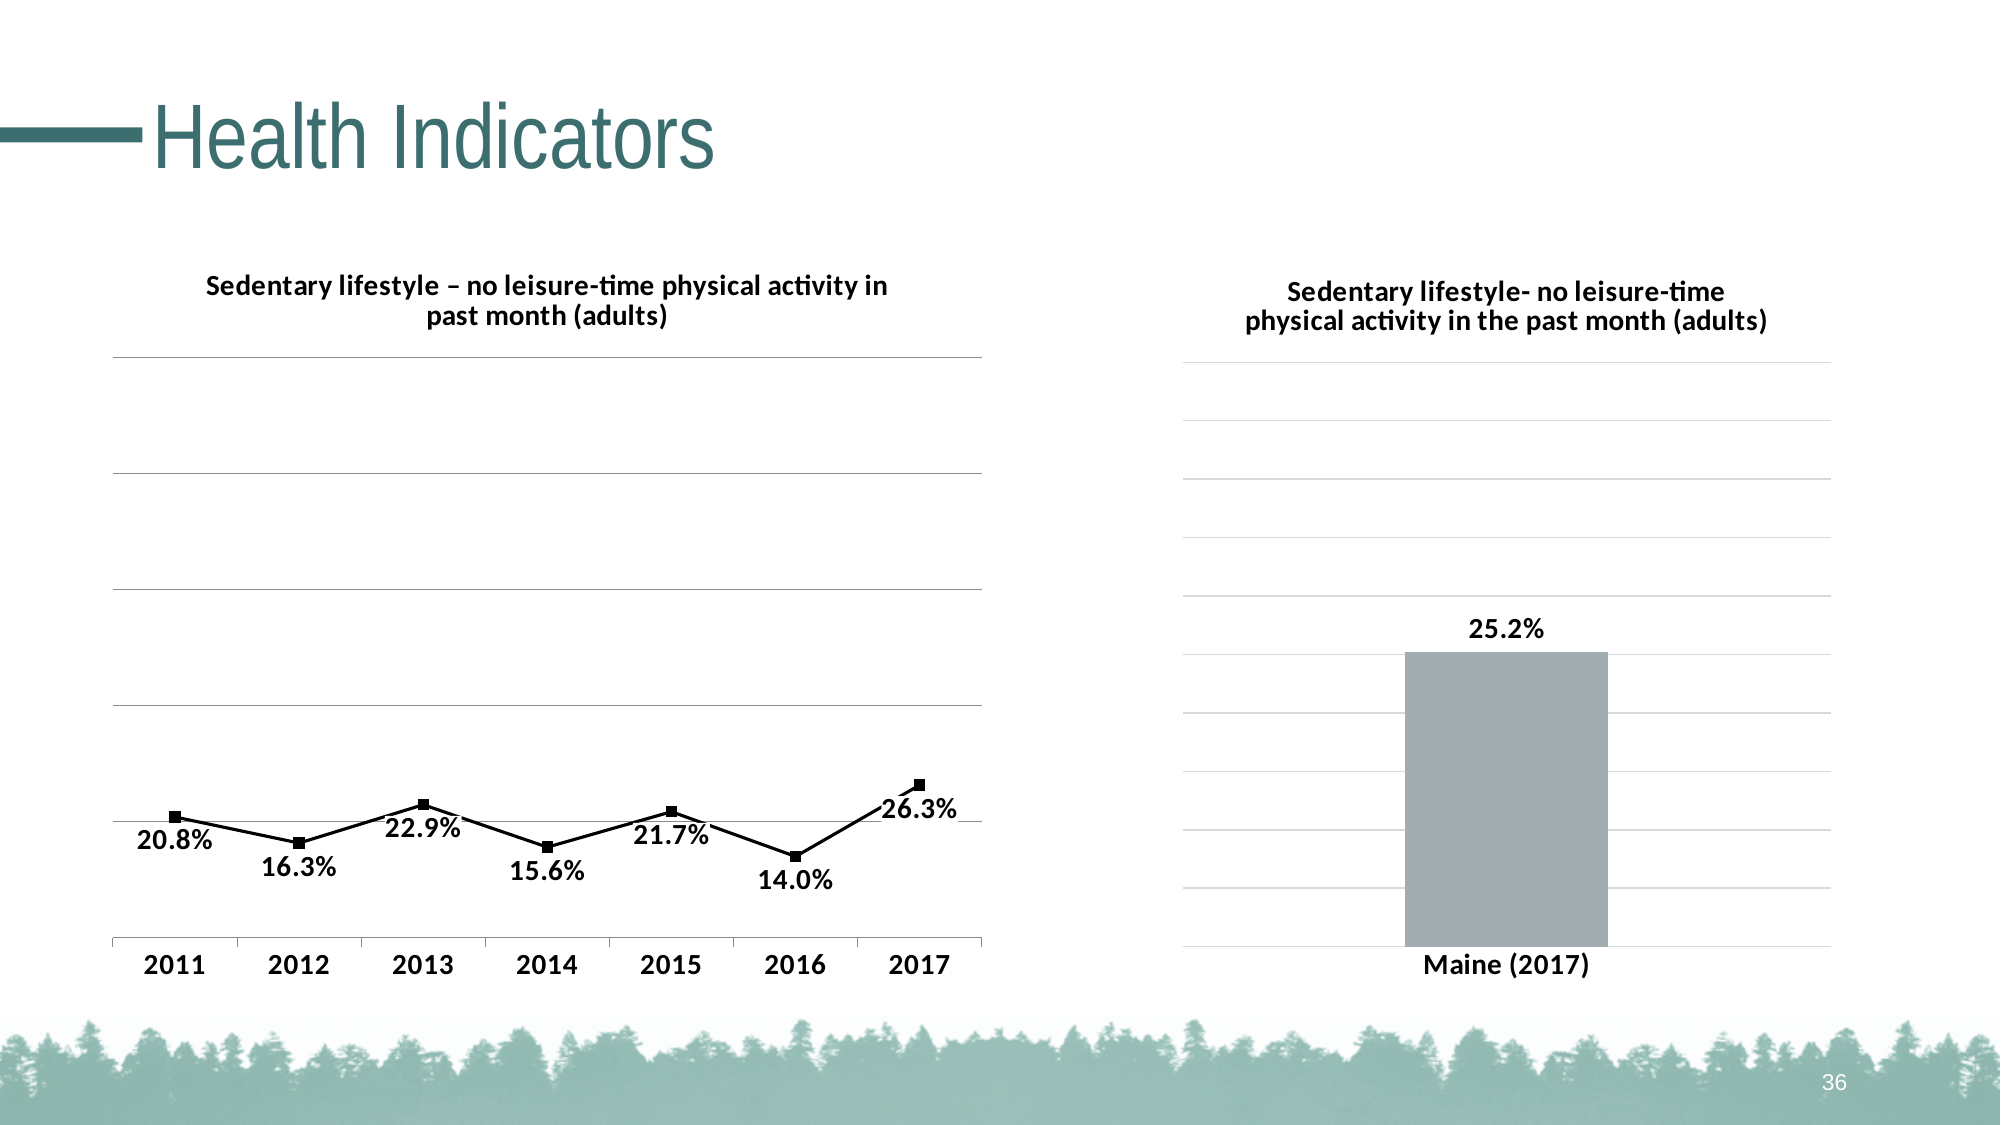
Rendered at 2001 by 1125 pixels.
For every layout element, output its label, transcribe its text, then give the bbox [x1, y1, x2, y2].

chart [1169, 247, 1845, 998]
slide_number 36 [1412, 1042, 1863, 1103]
title Health Indicators [137, 29, 1863, 248]
chart [94, 242, 1000, 998]
picture [0, 1015, 2000, 1125]
